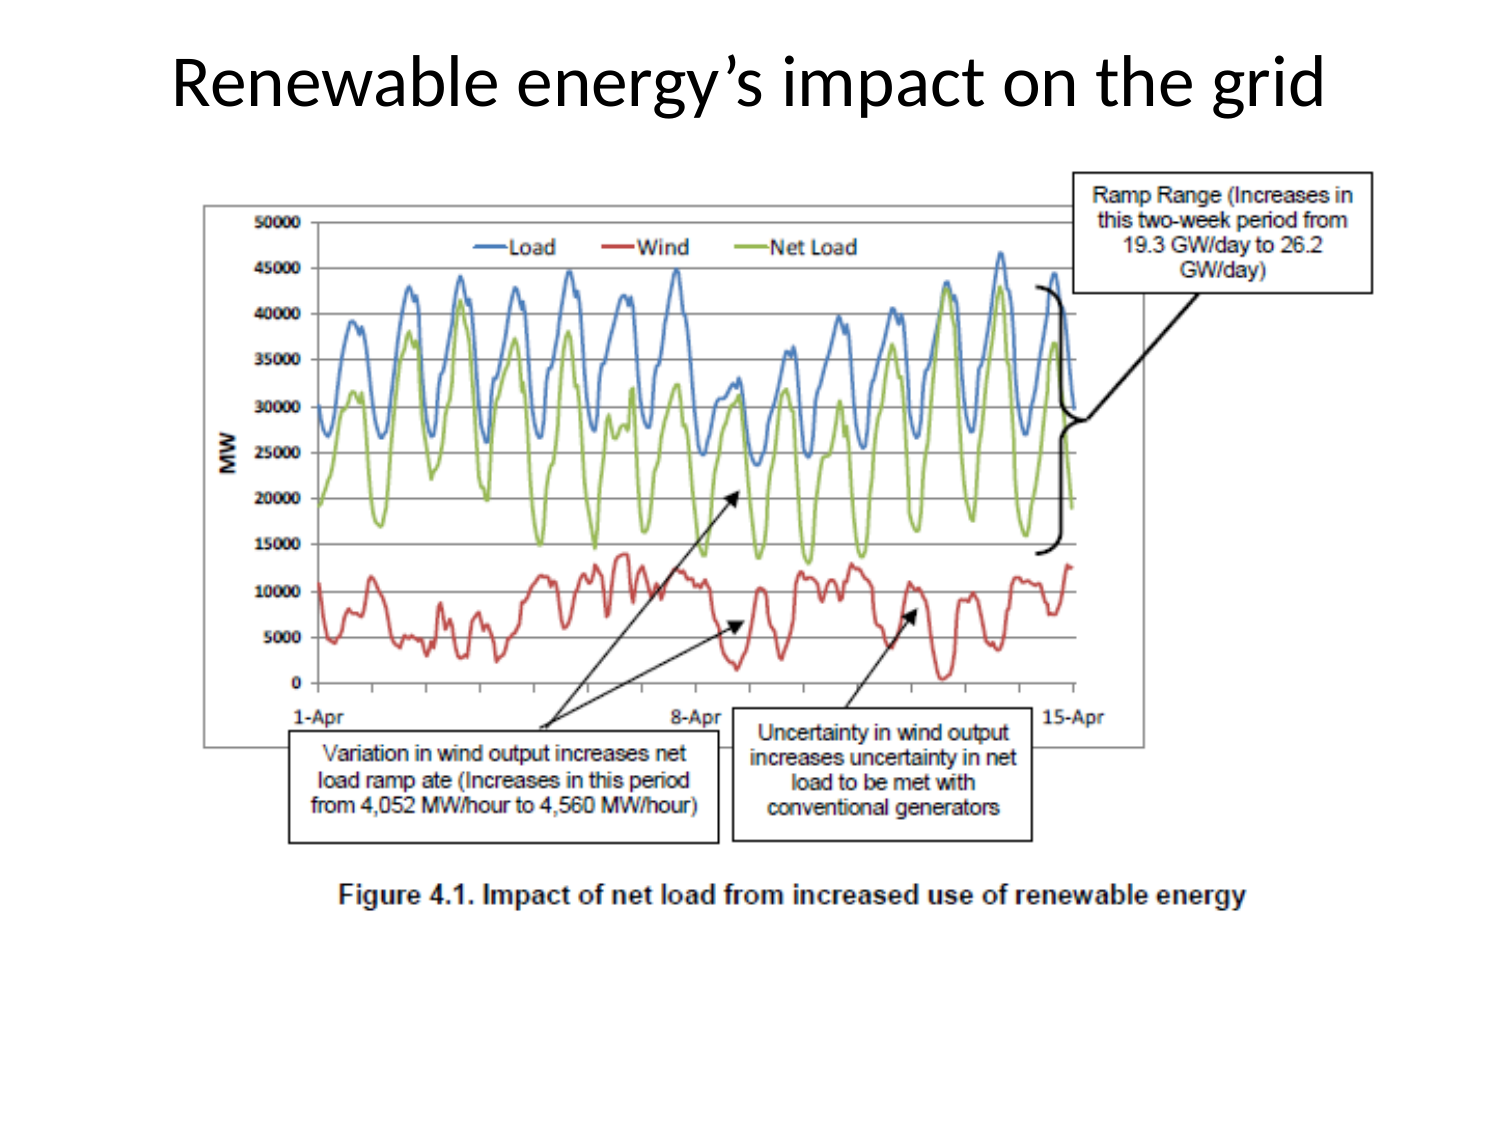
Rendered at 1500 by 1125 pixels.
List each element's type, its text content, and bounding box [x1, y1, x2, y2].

picture [187, 137, 1384, 938]
title Renewable energy’s impact on the grid [75, 24, 1425, 130]
